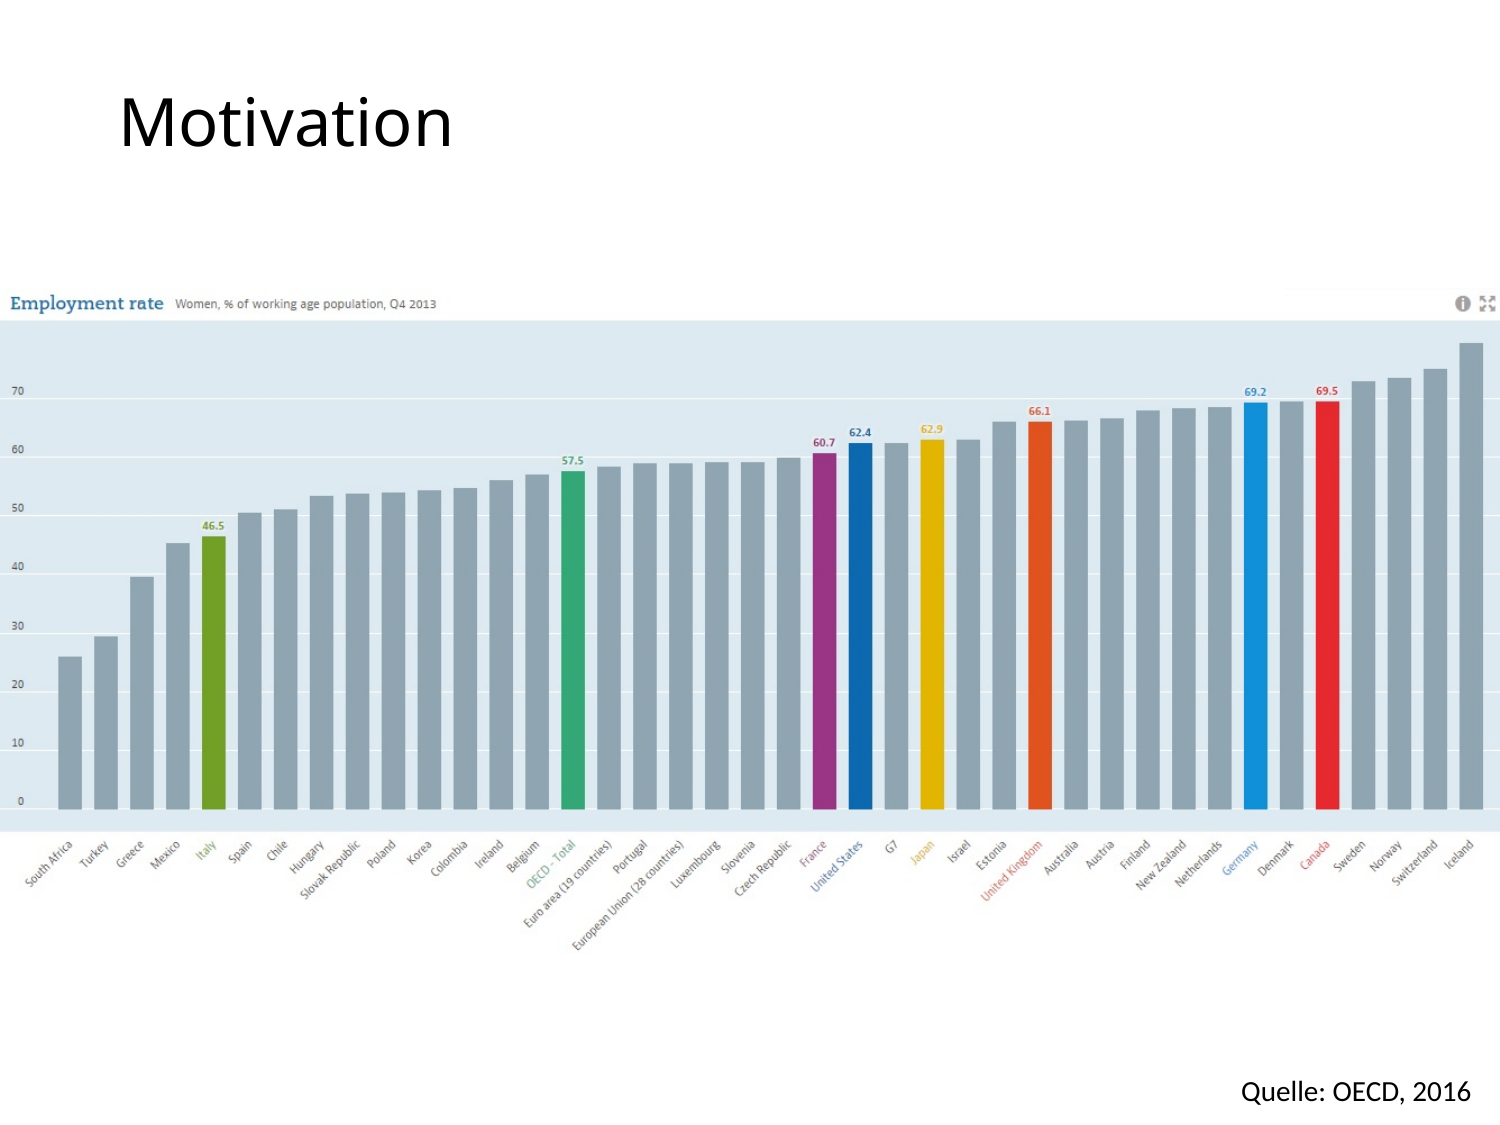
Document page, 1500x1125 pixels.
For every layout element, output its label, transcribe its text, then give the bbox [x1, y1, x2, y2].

text_box Quelle: OECD, 2016 [1226, 1065, 1500, 1115]
picture [0, 288, 1500, 959]
title Motivation [103, 59, 1397, 189]
